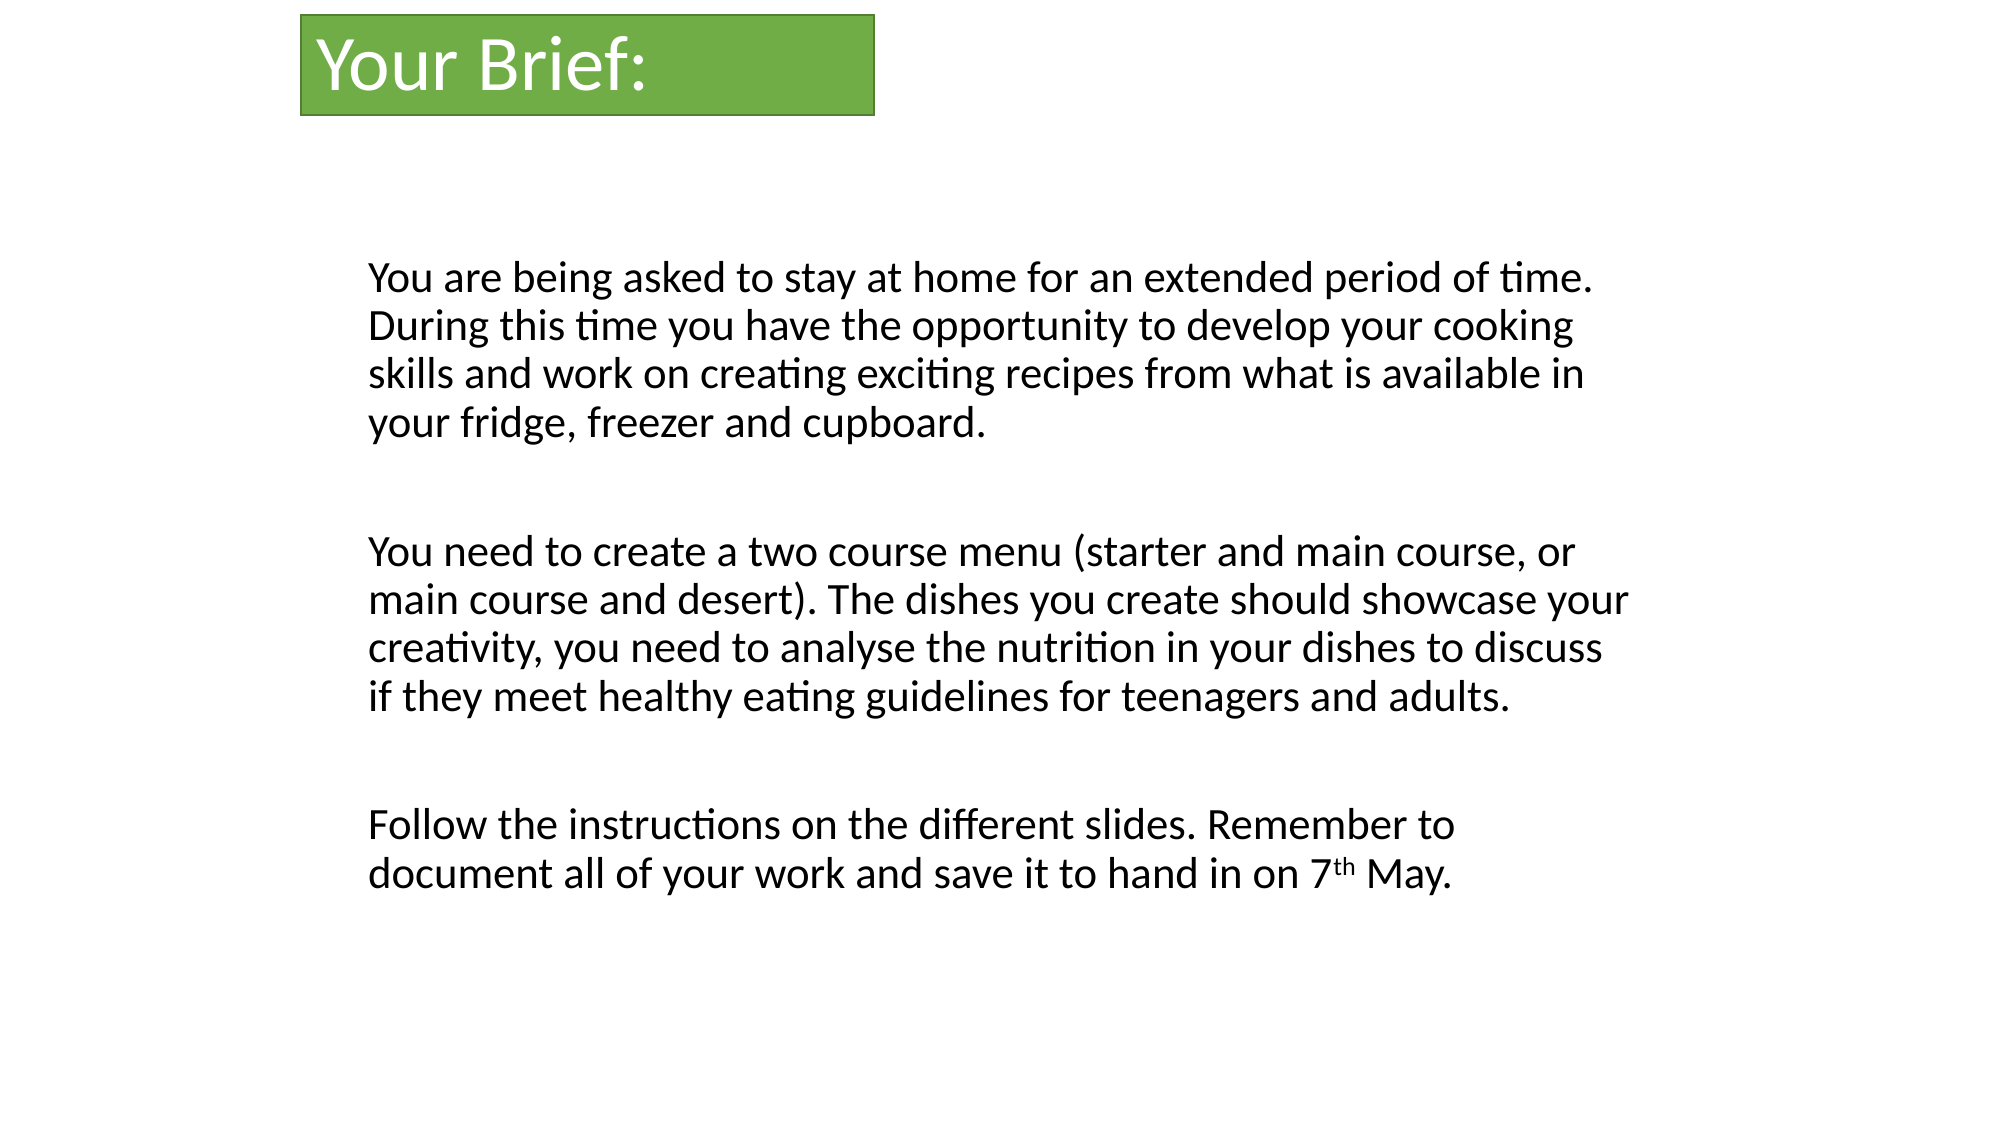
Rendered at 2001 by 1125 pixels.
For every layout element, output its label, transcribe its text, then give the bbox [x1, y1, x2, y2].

title Your Brief: [300, 14, 875, 116]
list You are being asked to stay at home for an extended period of time. During this time you have the opportunity to develop your cooking skills and work on creating exciting recipes from what is available in your fridge, freezer and cupboard. You need to create a two course menu (starter and main course, or main course and desert). The dishes you create should showcase your creativity, you need to analyse the nutrition in your dishes to discuss if they meet healthy eating guidelines for teenagers and adults. Follow the instructions on the different slides. Remember to document all of your work and save it to hand in on 7th May. [353, 246, 1647, 960]
